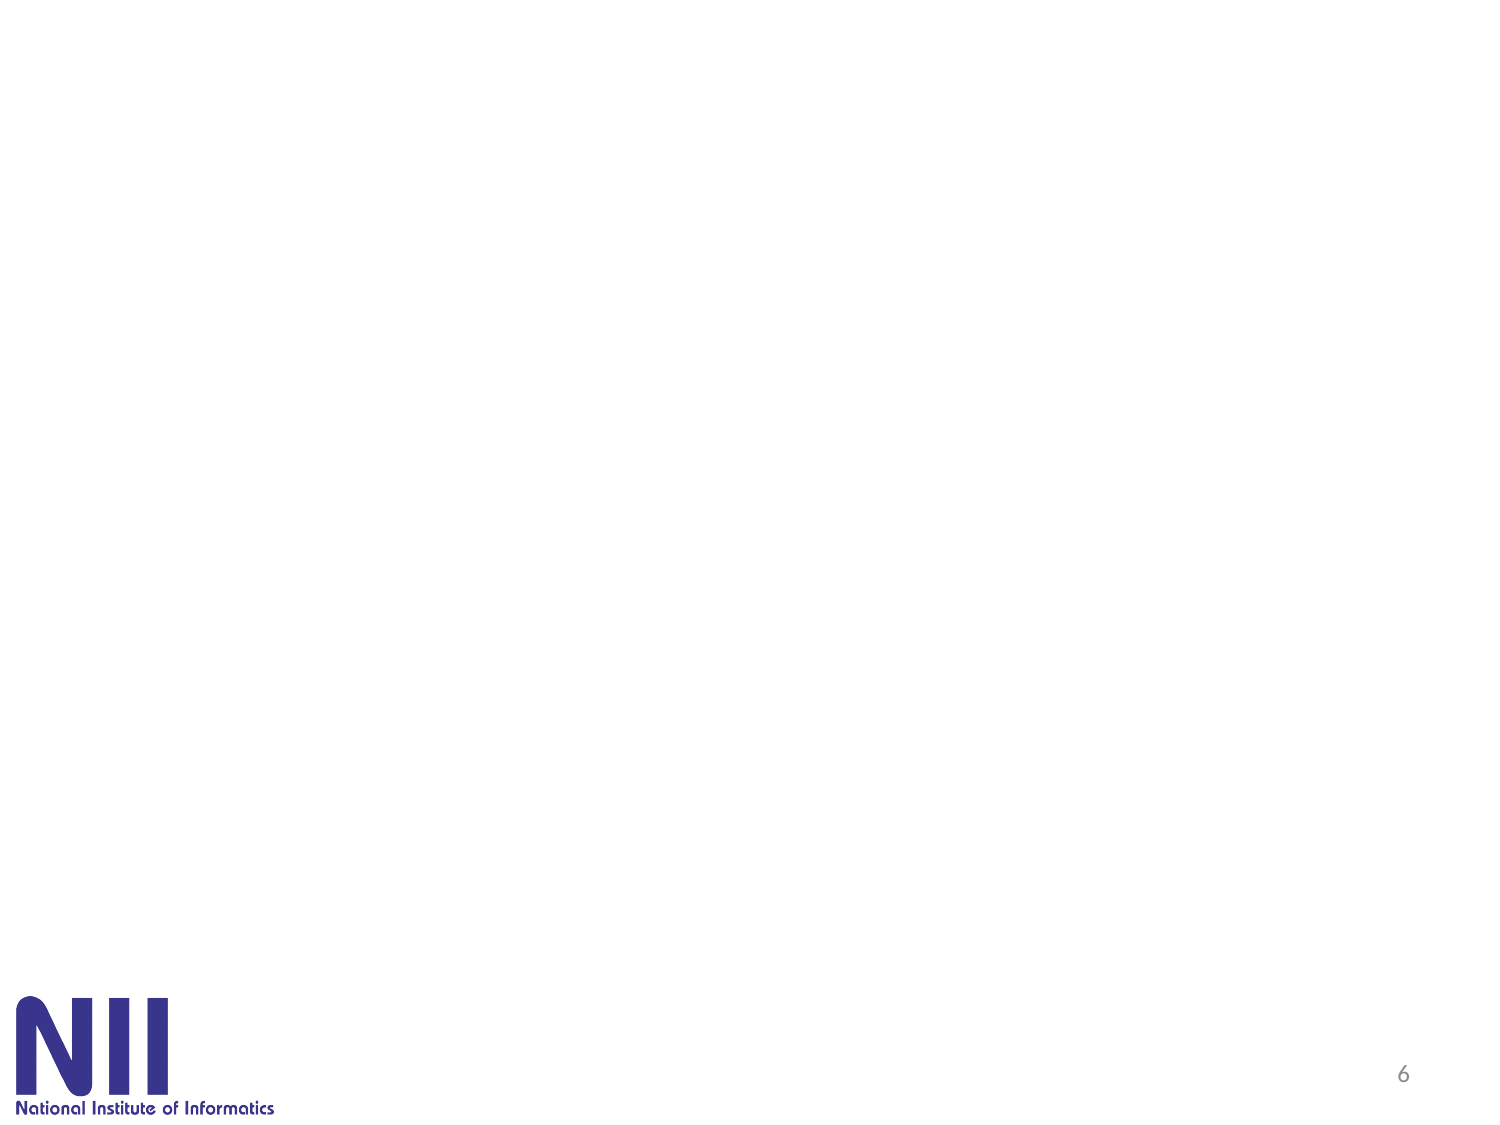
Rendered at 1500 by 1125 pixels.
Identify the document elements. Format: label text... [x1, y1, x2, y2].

picture [16, 996, 274, 1115]
slide_number 6 [1074, 1042, 1425, 1103]
